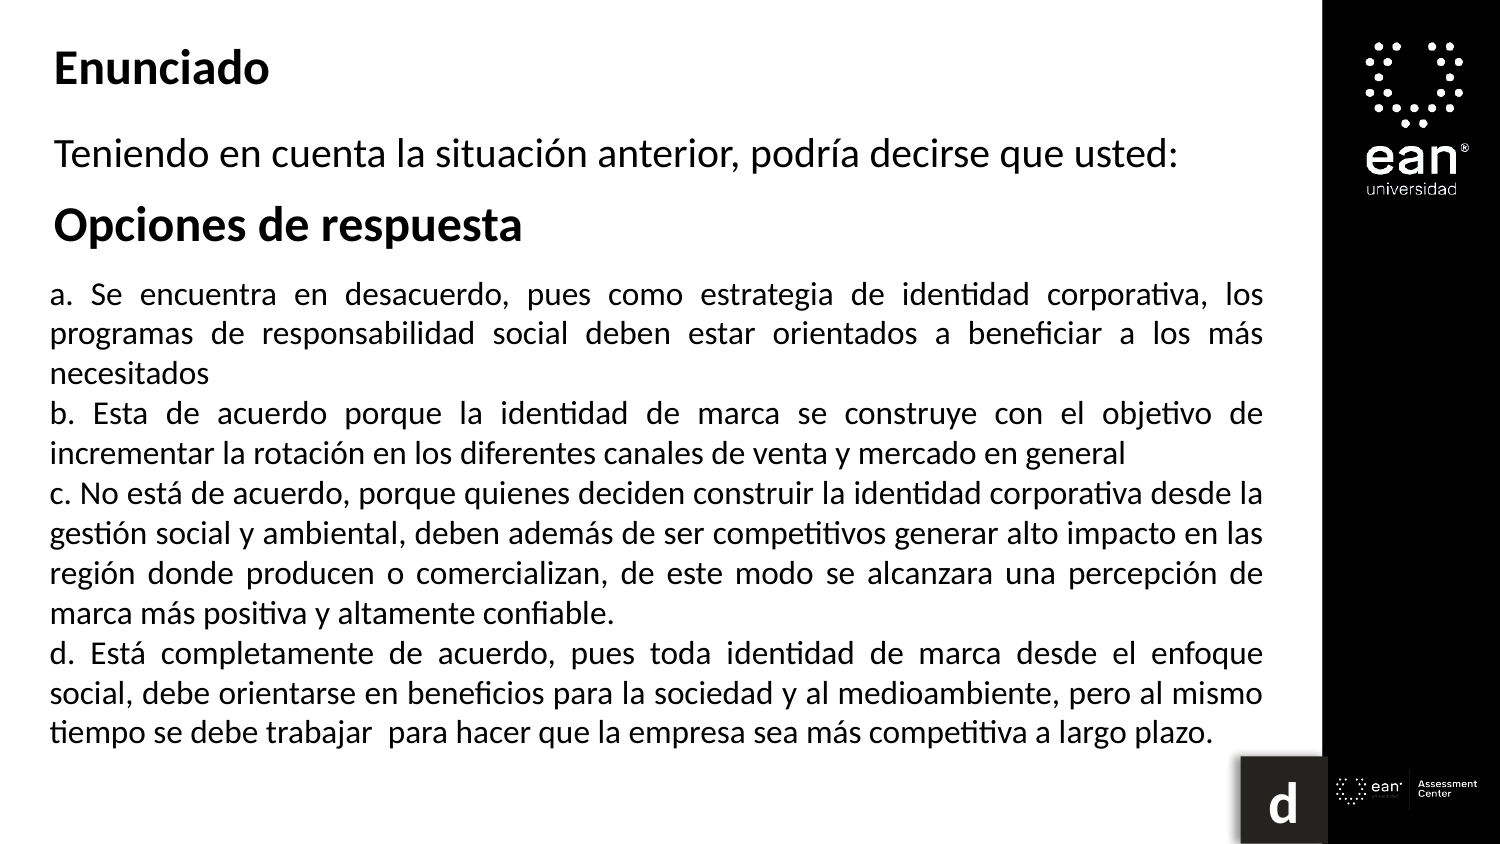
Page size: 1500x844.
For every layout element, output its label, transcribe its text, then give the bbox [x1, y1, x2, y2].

picture [0, 0, 1500, 844]
text_box a. Se encuentra en desacuerdo, pues como estrategia de identidad corporativa, los programas de responsabilidad social deben estar orientados a beneficiar a los más necesitados b. Esta de acuerdo porque la identidad de marca se construye con el objetivo de incrementar la rotación en los diferentes canales de venta y mercado en general c. No está de acuerdo, porque quienes deciden construir la identidad corporativa desde la gestión social y ambiental, deben además de ser competitivos generar alto impacto en las región donde producen o comercializan, de este modo se alcanzara una percepción de marca más positiva y altamente confiable. d. Está completamente de acuerdo, pues toda identidad de marca desde el enfoque social, debe orientarse en beneficios para la sociedad y al medioambiente, pero al mismo tiempo se debe trabajar para hacer que la empresa sea más competitiva a largo plazo. [34, 264, 1281, 758]
text_box Enunciado [39, 27, 797, 102]
text_box d [1239, 754, 1330, 844]
text_box Opciones de respuesta [39, 183, 797, 259]
text_box Teniendo en cuenta la situación anterior, podría decirse que usted: [39, 118, 1285, 184]
